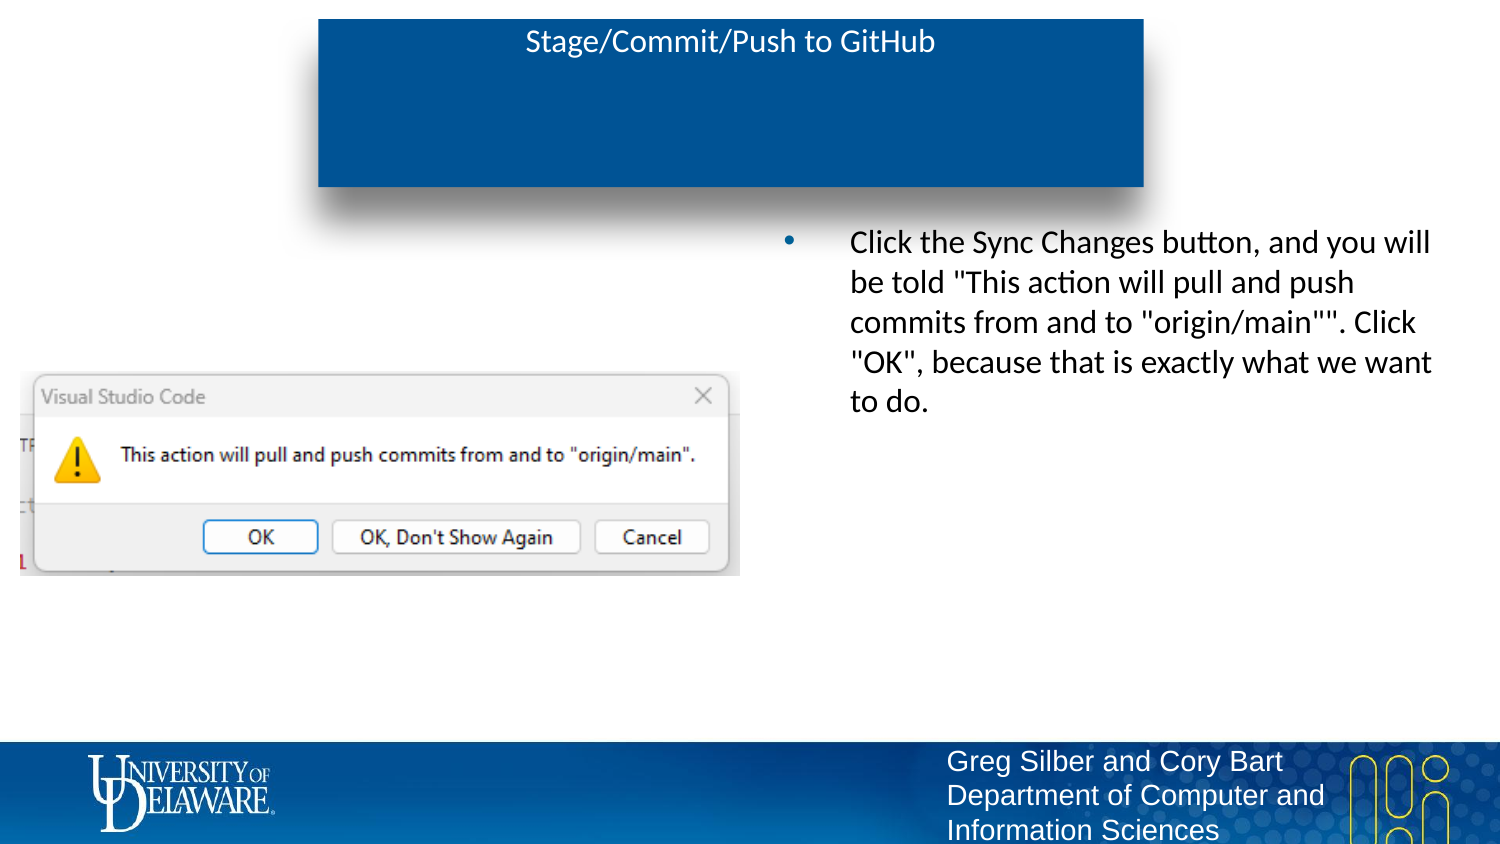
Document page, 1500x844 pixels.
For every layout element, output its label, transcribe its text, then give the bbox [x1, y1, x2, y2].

picture [0, 0, 1500, 844]
list Click the Sync Changes button, and you will be told "This action will pull and push commits from and to "origin/main"". Click "OK", because that is exactly what we want to do. [760, 212, 1480, 735]
title Stage/Commit/Push to GitHub [318, 19, 1144, 188]
